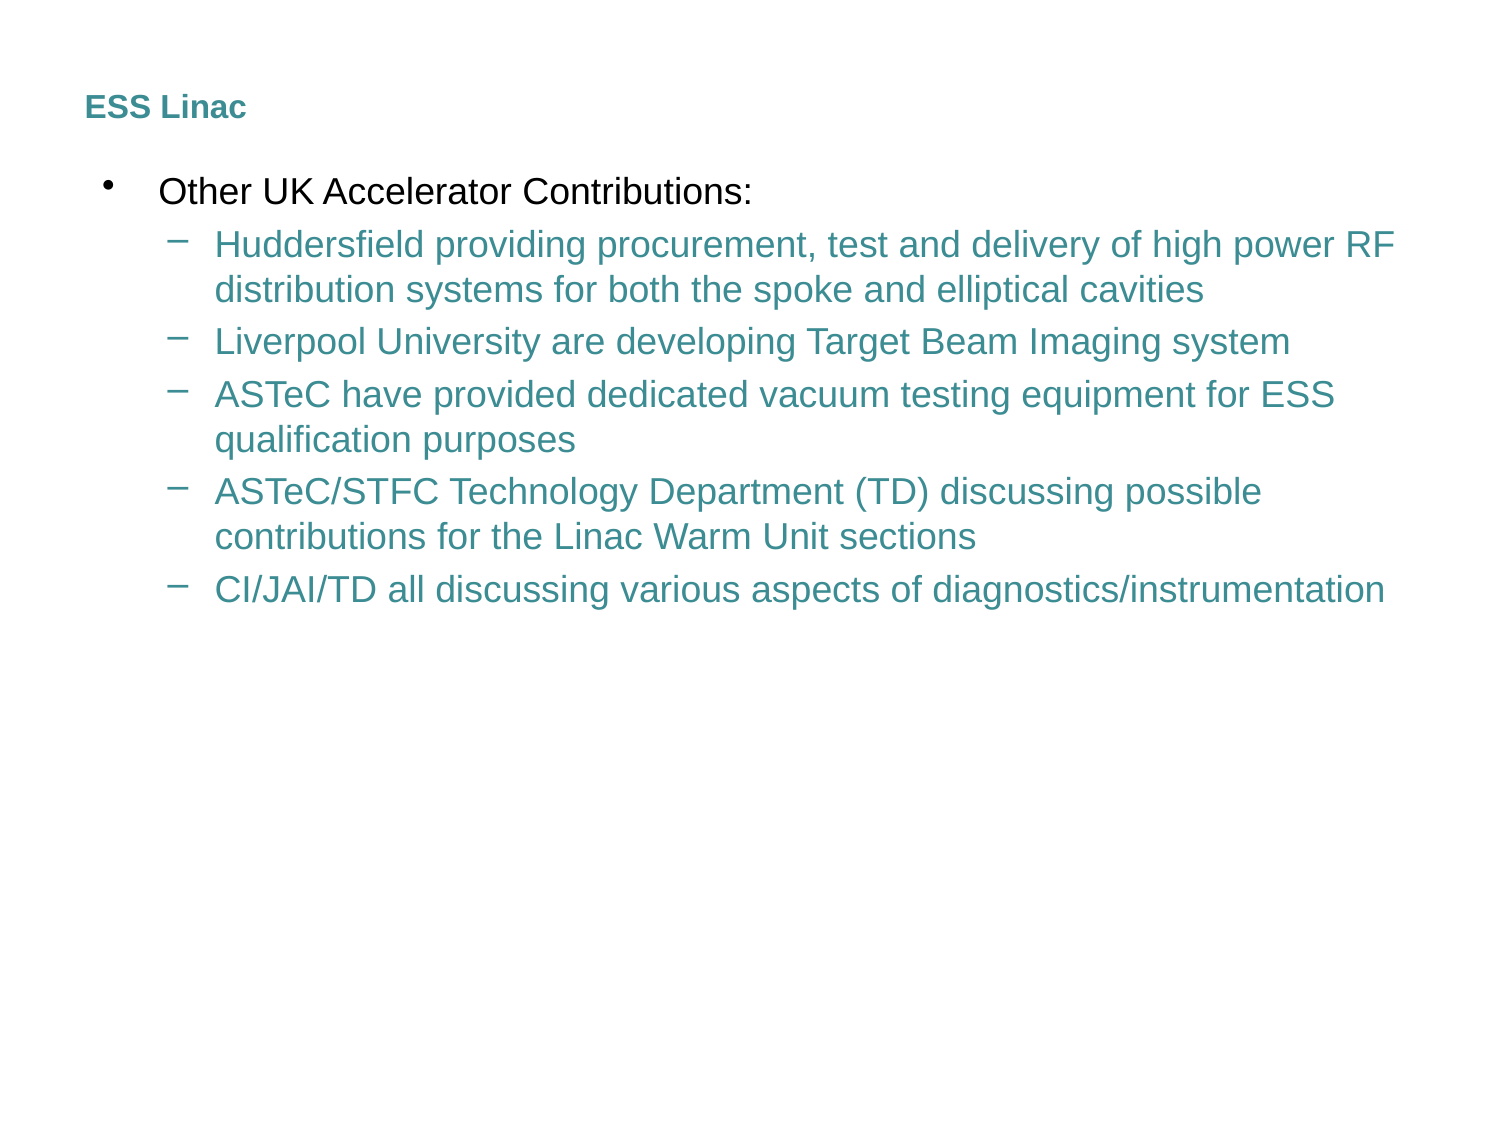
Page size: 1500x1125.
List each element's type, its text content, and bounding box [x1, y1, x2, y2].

text_box ESS Linac [69, 70, 287, 140]
text_box Other UK Accelerator Contributions: Huddersfield providing procurement, test and delivery of high power RF distribution systems for both the spoke and elliptical cavities Liverpool University are developing Target Beam Imaging system ASTeC have provided dedicated vacuum testing equipment for ESS qualification purposes ASTeC/STFC Technology Department (TD) discussing possible contributions for the Linac Warm Unit sections CI/JAI/TD all discussing various aspects of diagnostics/instrumentation [77, 159, 1413, 674]
